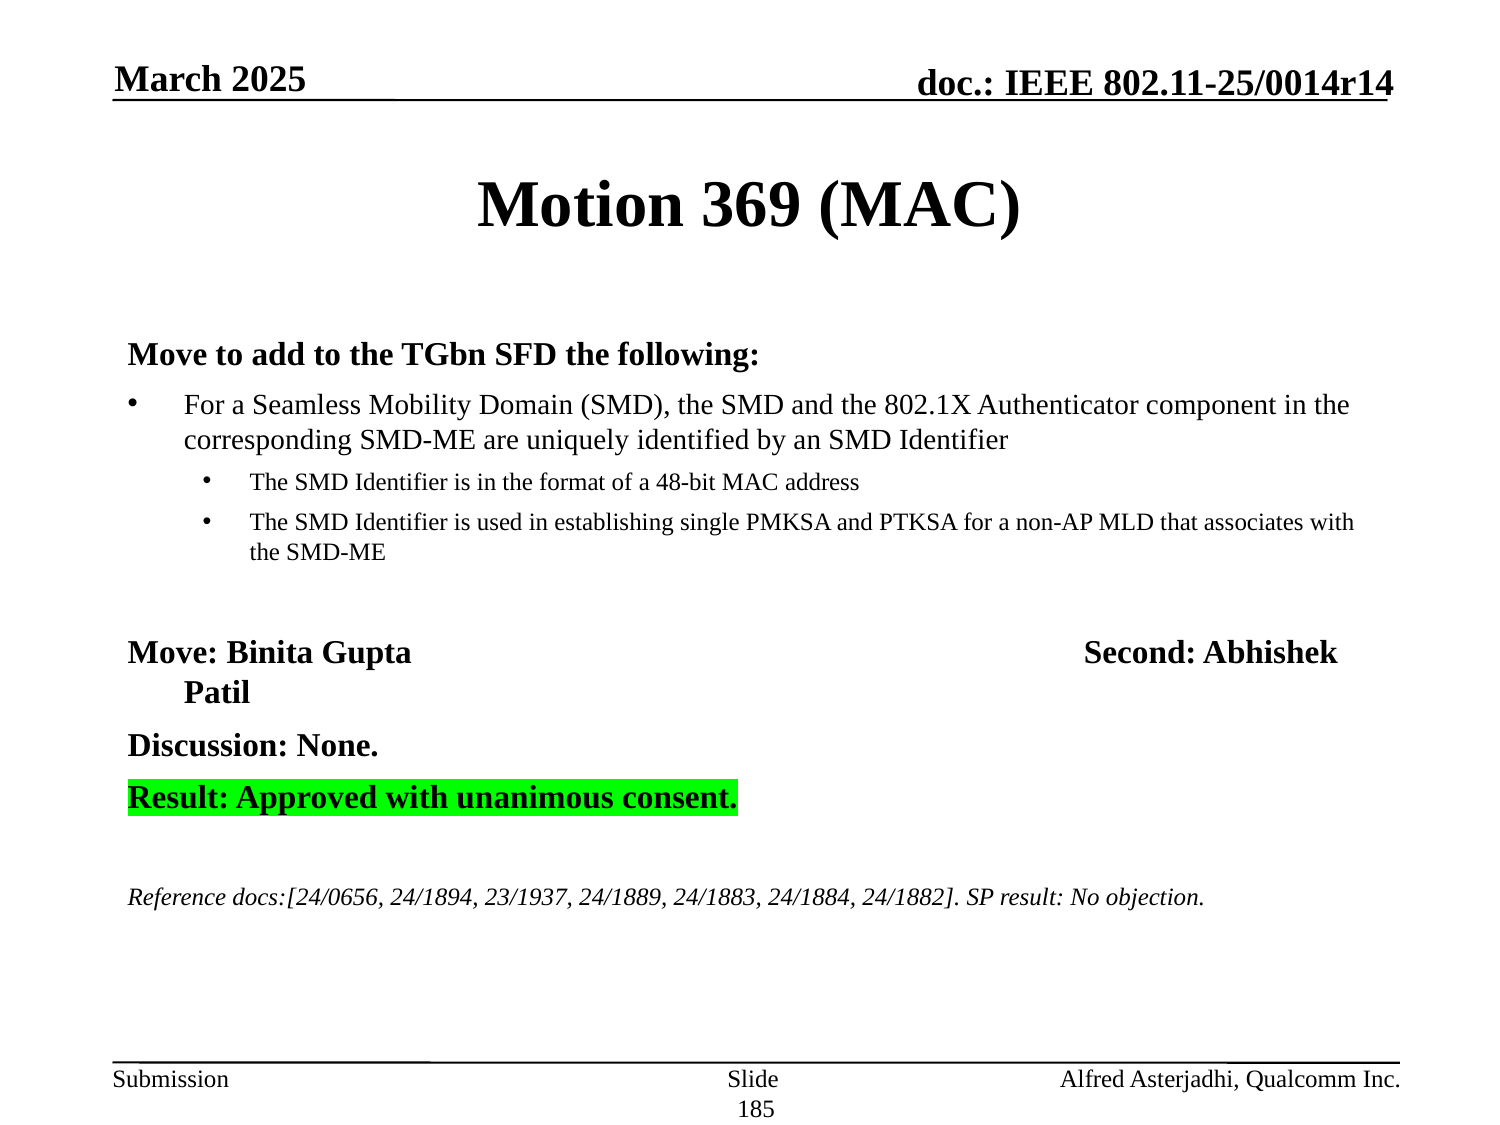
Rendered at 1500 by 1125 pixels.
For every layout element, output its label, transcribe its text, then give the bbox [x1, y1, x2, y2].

title Motion 369 (MAC) [112, 112, 1388, 288]
slide_number Slide 185 [712, 1061, 800, 1123]
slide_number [114, 54, 423, 100]
footer Alfred Asterjadhi, Qualcomm Inc. [878, 1061, 1402, 1093]
list Move to add to the TGbn SFD the following: For a Seamless Mobility Domain (SMD), the SMD and the 802.1X Authenticator component in the corresponding SMD-ME are uniquely identified by an SMD Identifier The SMD Identifier is in the format of a 48-bit MAC address The SMD Identifier is used in establishing single PMKSA and PTKSA for a non-AP MLD that associates with the SMD-ME Move: Binita Gupta Second: Abhishek Patil Discussion: None. Result: Approved with unanimous consent. Reference docs:[24/0656, 24/1894, 23/1937, 24/1889, 24/1883, 24/1884, 24/1882]. SP result: No objection. [112, 324, 1388, 1063]
